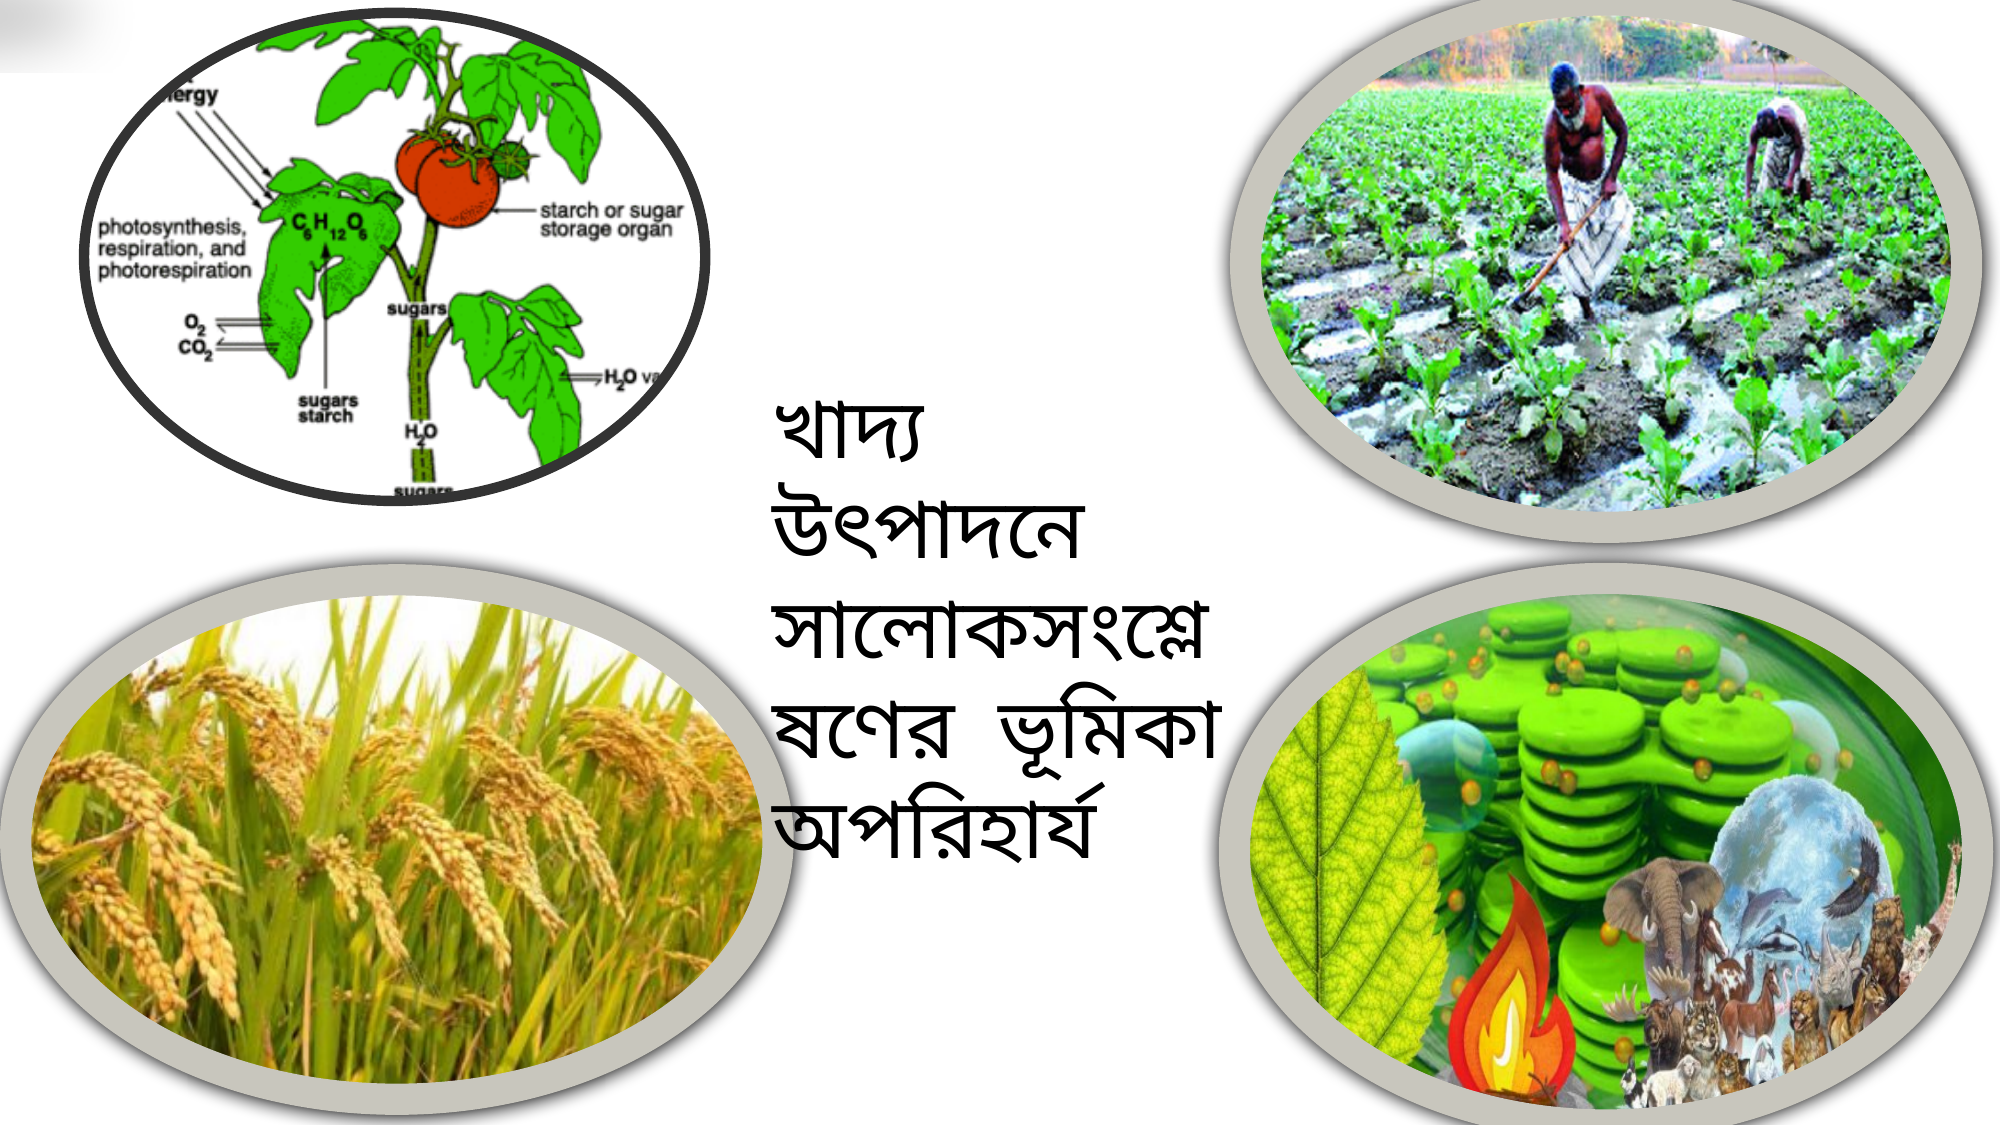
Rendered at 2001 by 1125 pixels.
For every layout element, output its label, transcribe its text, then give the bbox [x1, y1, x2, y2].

text_box খাদ্য উৎপাদনে সালোকসংশ্লেষণের ভূমিকা অপরিহার্য [757, 368, 1246, 883]
picture [1245, 0, 1967, 528]
picture [84, 12, 706, 501]
picture [1234, 578, 1978, 1125]
picture [15, 579, 779, 1100]
